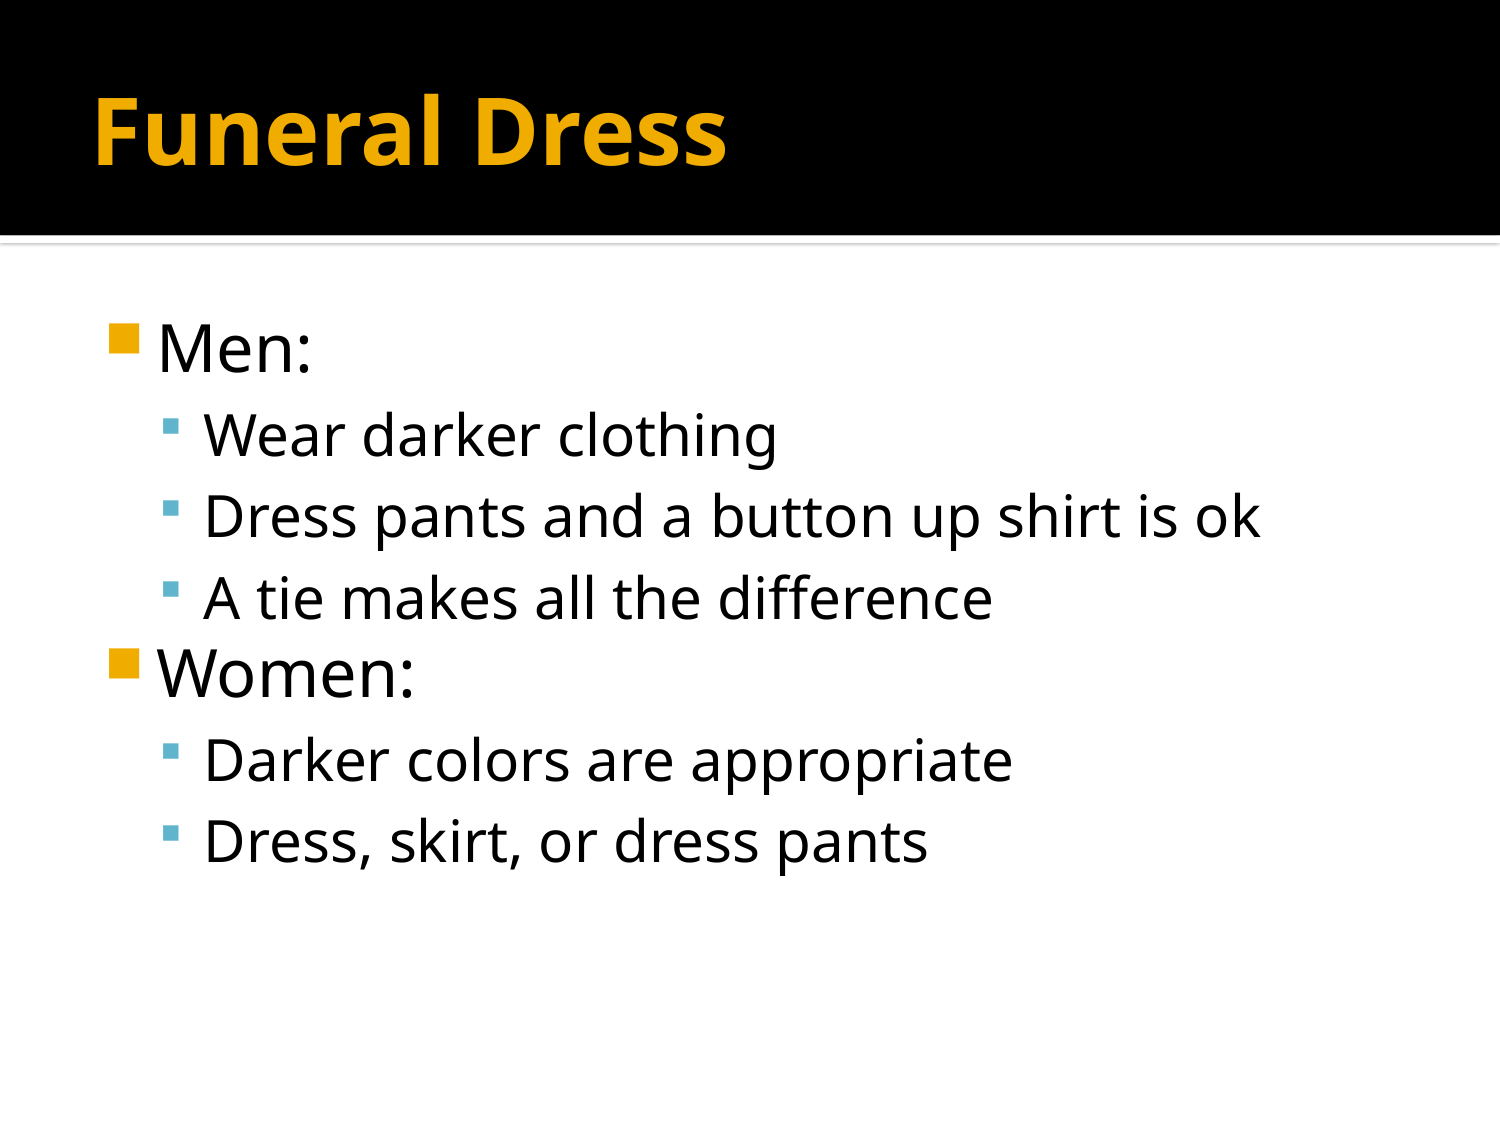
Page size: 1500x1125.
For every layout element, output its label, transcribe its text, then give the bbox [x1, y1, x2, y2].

title Funeral Dress [75, 25, 1425, 231]
list Men: Wear darker clothing Dress pants and a button up shirt is ok A tie makes all the difference Women: Darker colors are appropriate Dress, skirt, or dress pants [75, 291, 1425, 1050]
